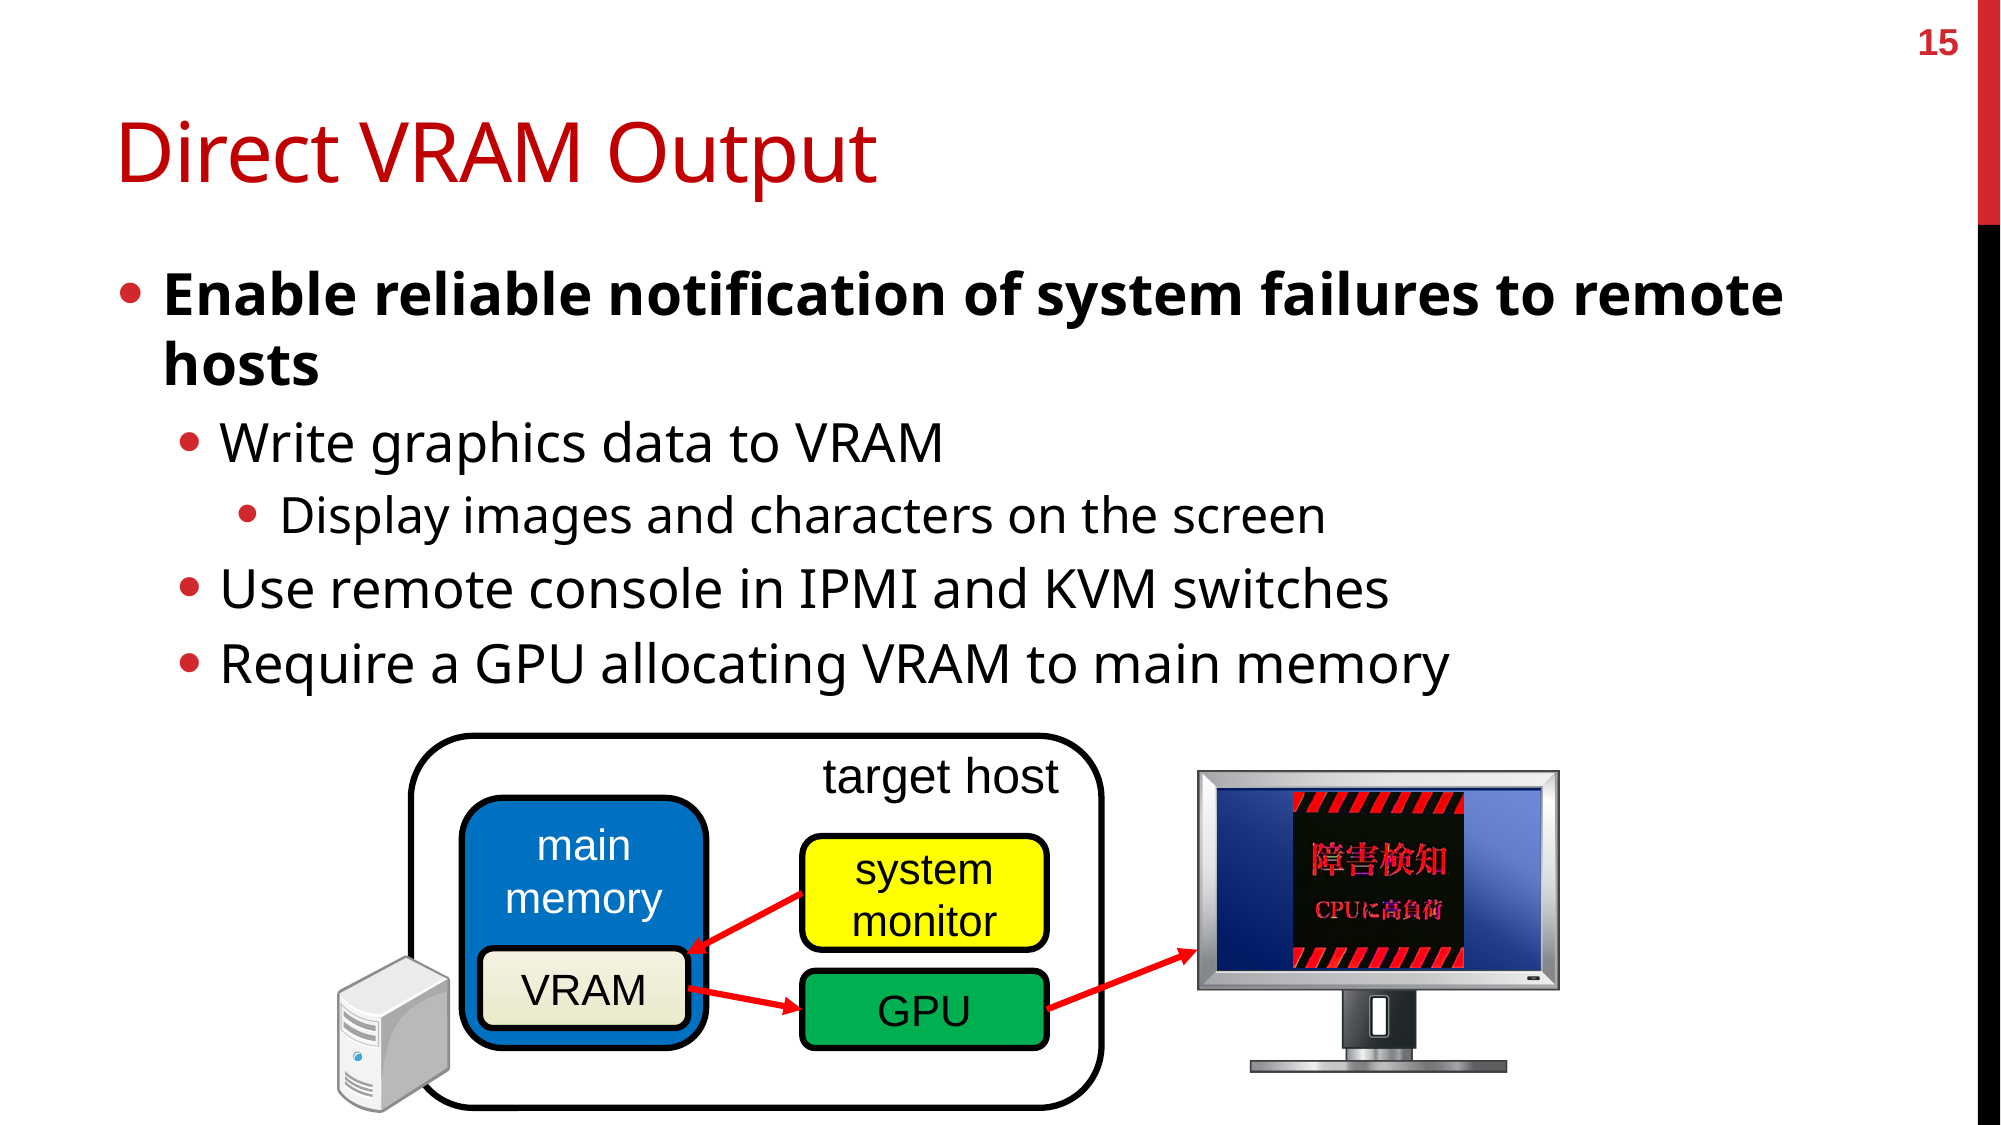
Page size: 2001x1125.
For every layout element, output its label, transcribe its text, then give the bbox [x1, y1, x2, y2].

text_box GPU [799, 968, 1050, 1051]
picture [336, 954, 451, 1114]
picture [1197, 770, 1561, 1073]
text_box VRAM [478, 947, 690, 1030]
slide_number 15 [1823, 10, 1975, 71]
text_box main memory [459, 795, 709, 1051]
text_box [459, 1065, 1101, 1111]
text_box system monitor [799, 833, 1050, 953]
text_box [685, 892, 803, 955]
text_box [687, 987, 803, 1010]
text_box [1046, 949, 1199, 1010]
text_box target host [800, 733, 1082, 813]
title Direct VRAM Output [99, 25, 1904, 207]
list Enable reliable notification of system failures to remote hosts Write graphics data to VRAM Display images and characters on the screen Use remote console in IPMI and KVM switches Require a GPU allocating VRAM to main memory [99, 249, 1904, 1065]
